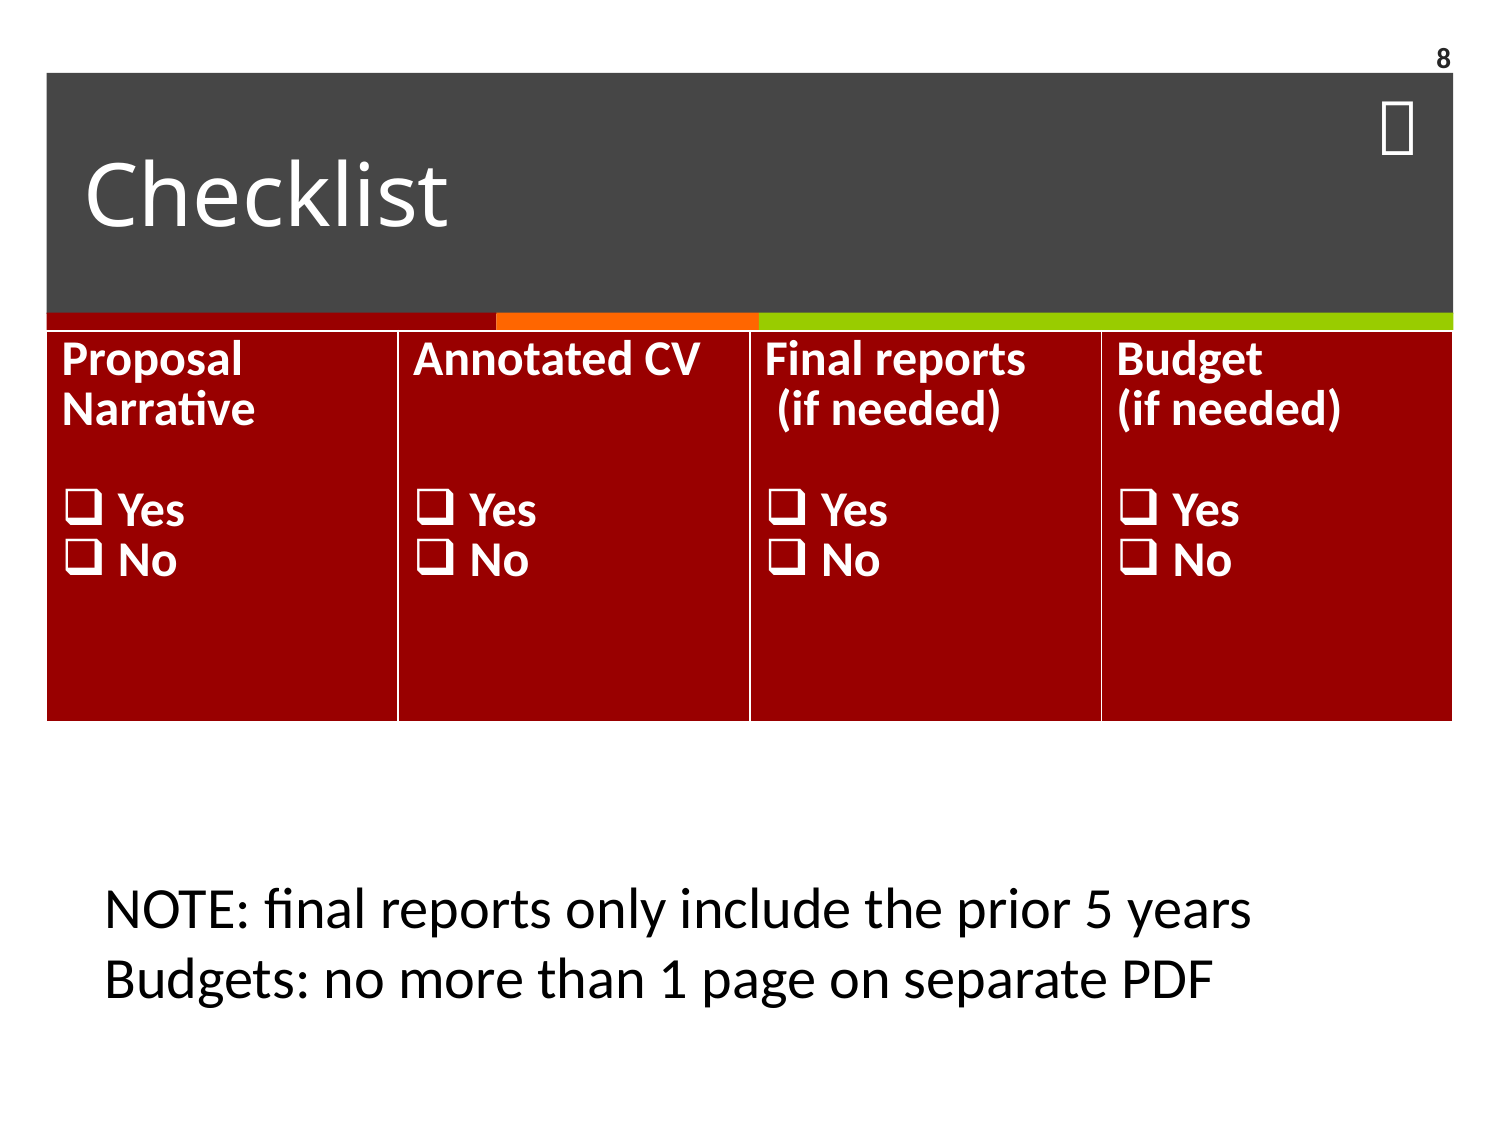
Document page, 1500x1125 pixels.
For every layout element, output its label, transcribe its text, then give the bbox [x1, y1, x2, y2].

table_header Budget (if needed) Yes No [1102, 332, 1452, 721]
table_header Final reports (if needed) Yes No [751, 332, 1101, 721]
title Checklist [68, 72, 1350, 252]
slide_number 8 [1362, 27, 1466, 87]
text_box NOTE: final reports only include the prior 5 years Budgets: no more than 1 page on separate PDF [89, 862, 1269, 1017]
table_header Annotated CV Yes No [399, 332, 749, 721]
table_header Proposal Narrative Yes No [47, 332, 397, 721]
